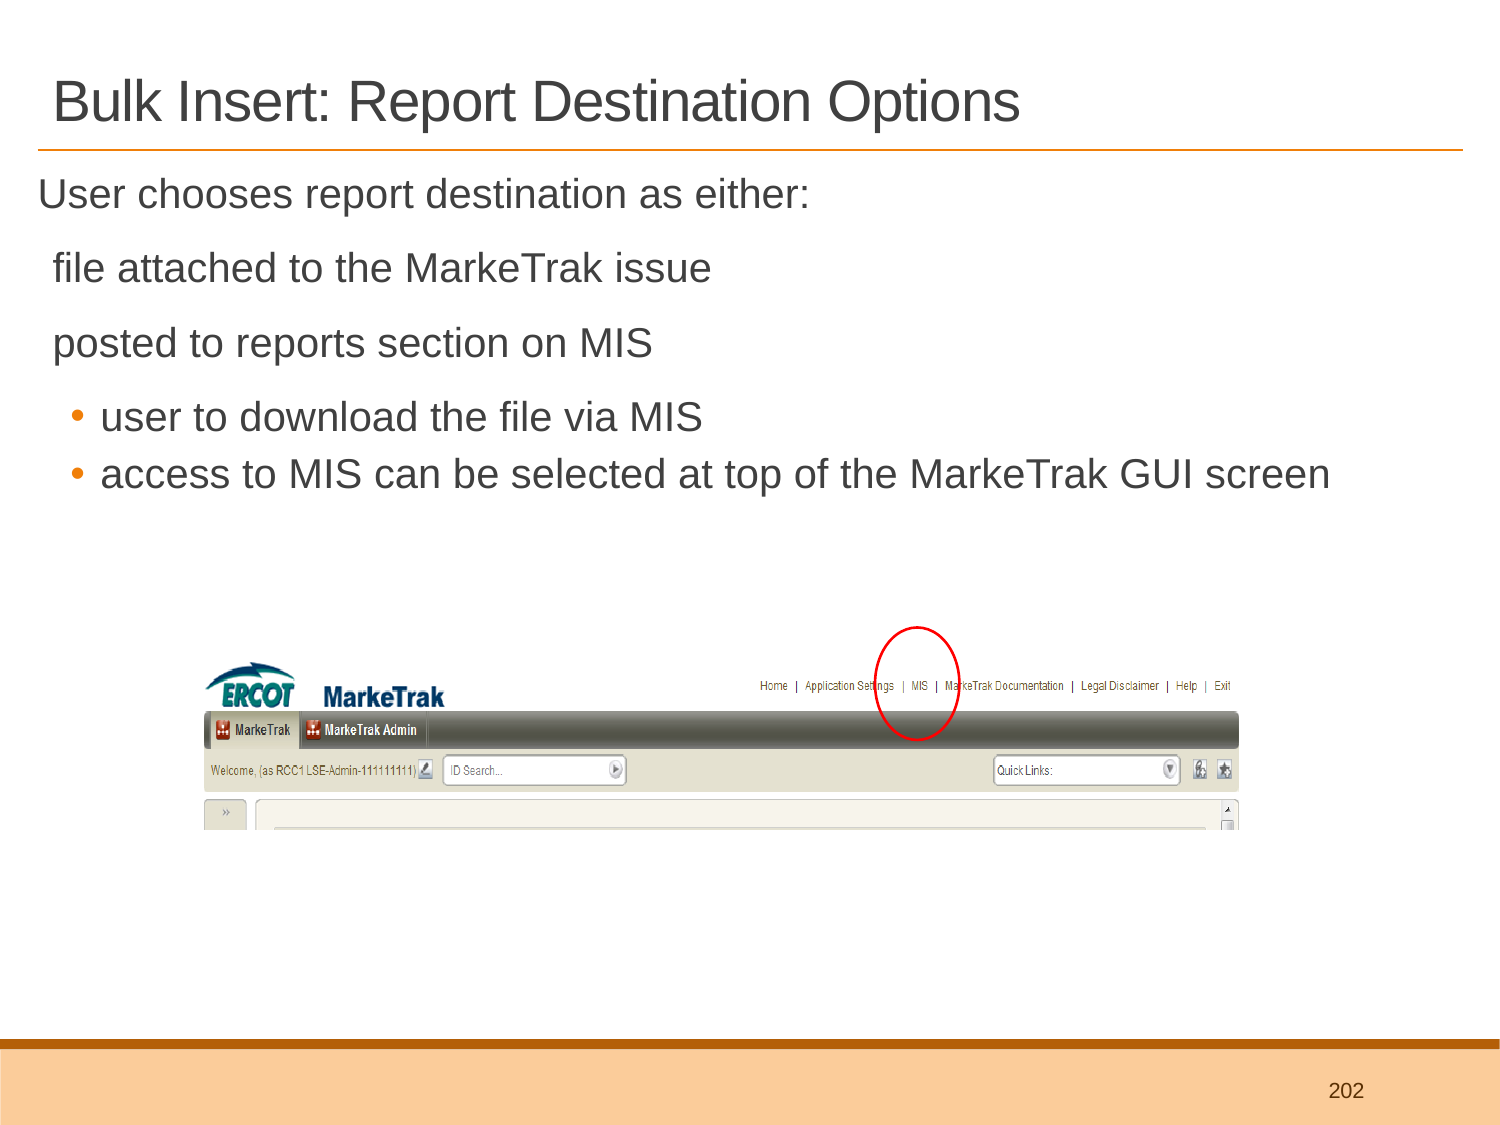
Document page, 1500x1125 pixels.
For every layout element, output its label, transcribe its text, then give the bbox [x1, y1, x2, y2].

title Bulk Insert: Report Destination Options [37, 37, 1275, 141]
text_box [884, 626, 951, 646]
list User chooses report destination as either: file attached to the MarkeTrak issue posted to reports section on MIS user to download the file via MIS access to MIS can be selected at top of the MarkeTrak GUI screen [37, 164, 1463, 565]
picture [199, 649, 1244, 831]
slide_number 202 [1218, 1059, 1380, 1120]
